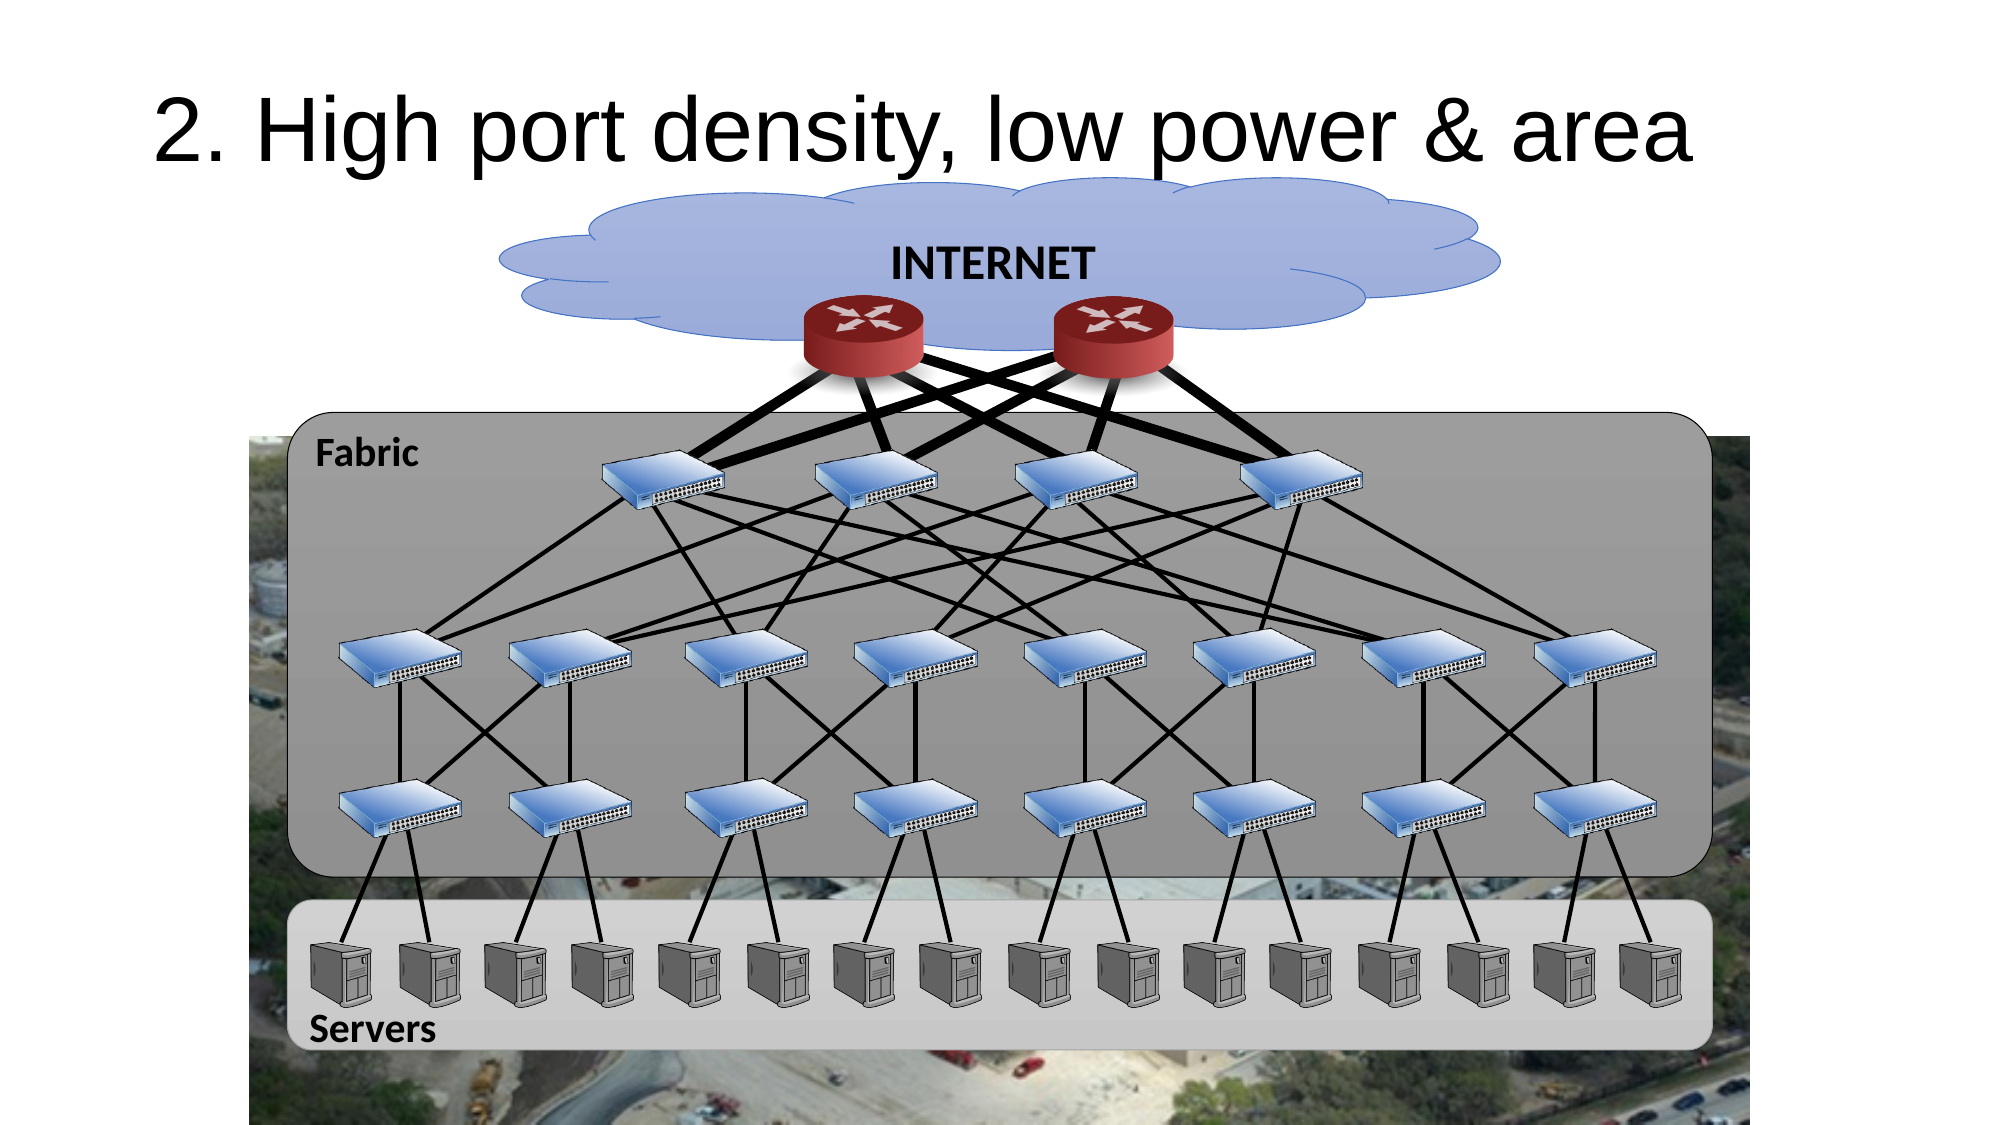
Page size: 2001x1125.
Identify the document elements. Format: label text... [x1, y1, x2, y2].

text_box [287, 295, 1713, 1050]
picture [249, 436, 1750, 1125]
text_box 2. High port density, low power & area [137, 59, 1932, 190]
text_box INTERNET [498, 190, 1501, 295]
